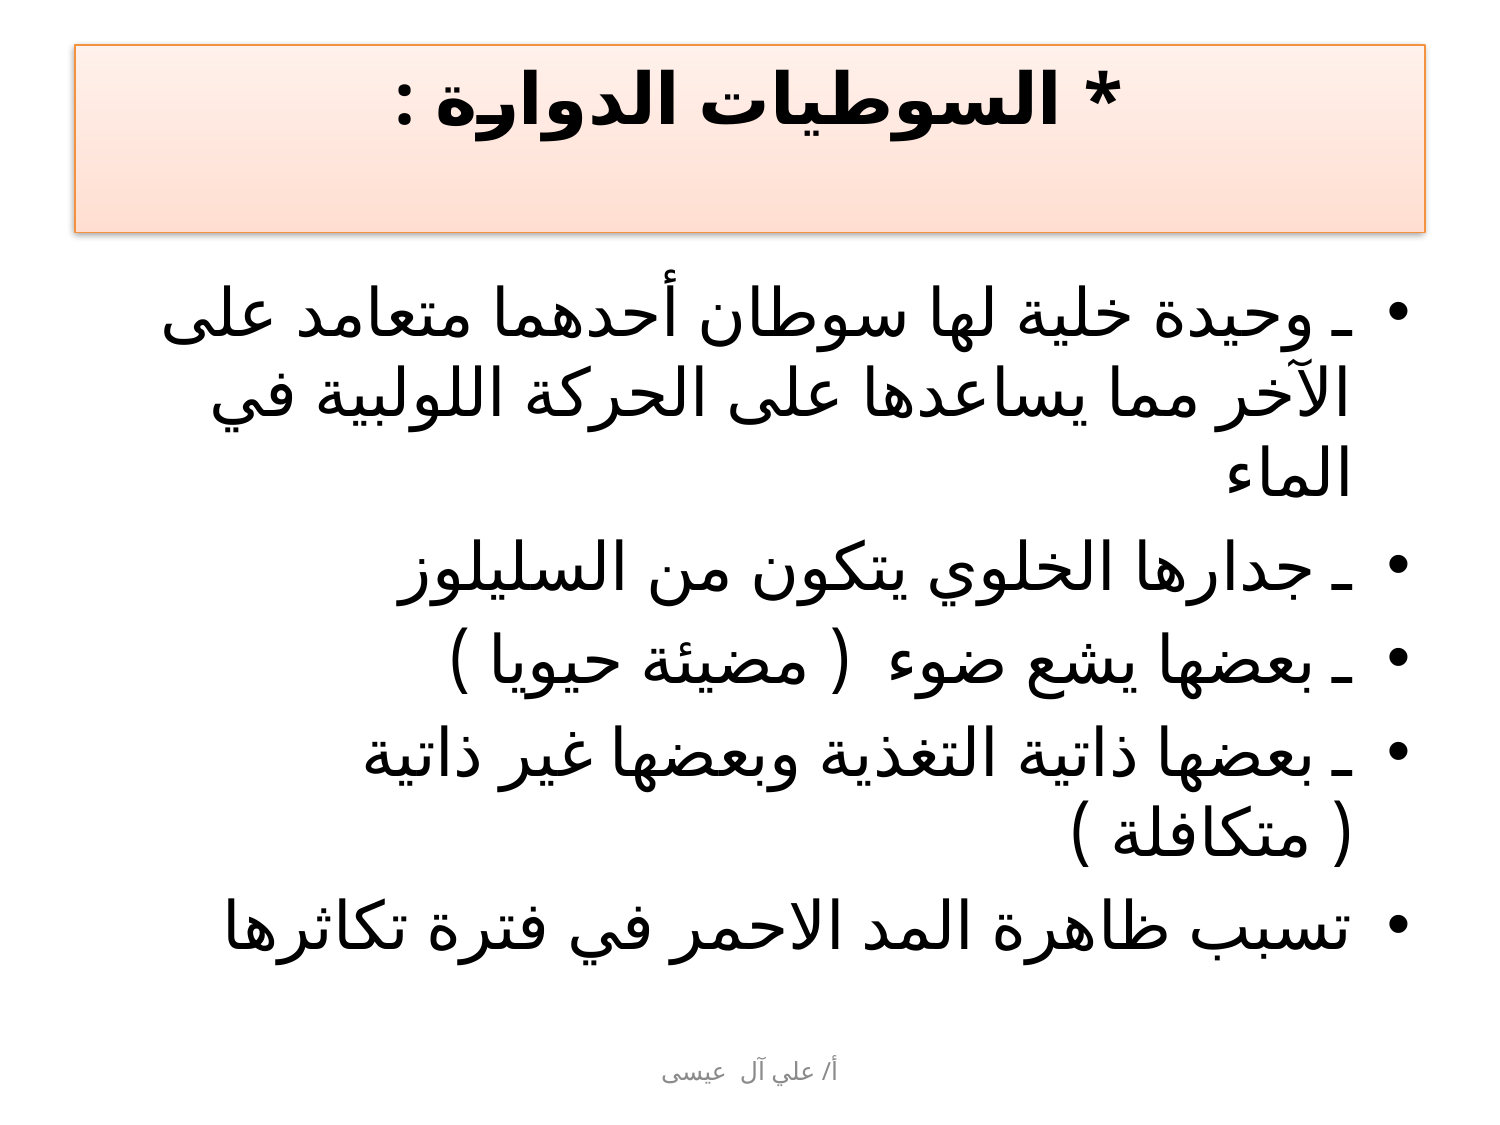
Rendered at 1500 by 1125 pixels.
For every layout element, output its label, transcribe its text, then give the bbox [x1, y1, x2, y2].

list ـ وحيدة خلية لها سوطان أحدهما متعامد على الآخر مما يساعدها على الحركة اللولبية في الماء ـ جدارها الخلوي يتكون من السليلوز ـ بعضها يشع ضوء ( مضيئة حيويا ) ـ بعضها ذاتية التغذية وبعضها غير ذاتية ( متكافلة ) تسبب ظاهرة المد الاحمر في فترة تكاثرها [75, 262, 1425, 1005]
footer أ/ علي آل عيسى [512, 1042, 988, 1103]
title * السوطيات الدوارة : [74, 44, 1426, 233]
